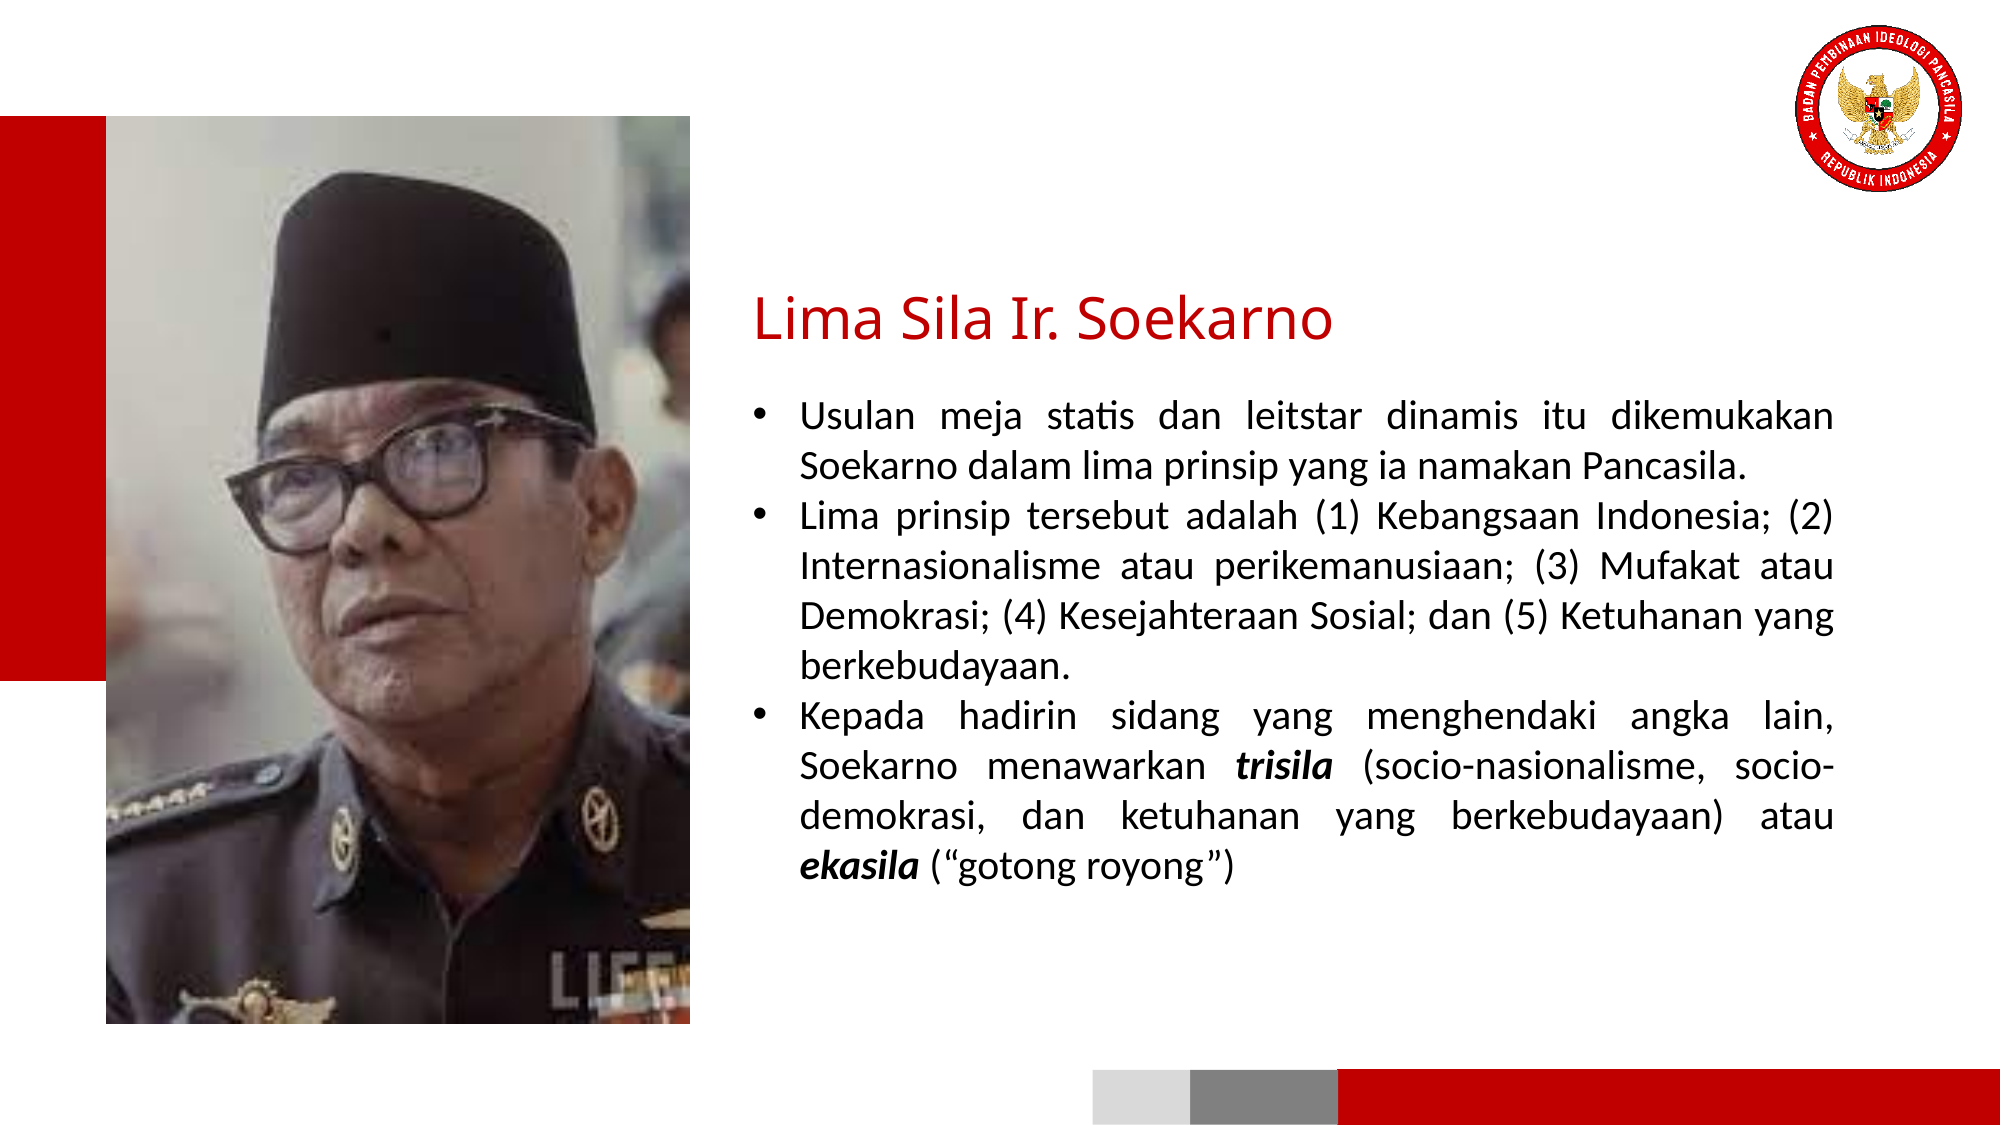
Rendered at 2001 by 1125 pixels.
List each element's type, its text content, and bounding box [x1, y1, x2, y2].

picture [1795, 25, 1962, 192]
text_box [1092, 1069, 1191, 1125]
text_box Usulan meja statis dan leitstar dinamis itu dikemukakan Soekarno dalam lima prinsip yang ia namakan Pancasila. Lima prinsip tersebut adalah (1) Kebangsaan Indonesia; (2) Internasionalisme atau perikemanusiaan; (3) Mufakat atau Demokrasi; (4) Kesejahteraan Sosial; dan (5) Ketuhanan yang berkebudayaan. Kepada hadirin sidang yang menghendaki angka lain, Soekarno menawarkan trisila (socio-nasionalisme, socio-demokrasi, dan ketuhanan yang berkebudayaan) atau ekasila (“gotong royong”) [737, 380, 1850, 896]
picture [106, 116, 690, 1024]
text_box Lima Sila Ir. Soekarno [737, 274, 1803, 360]
text_box [1339, 1069, 2000, 1125]
text_box [1191, 1069, 1339, 1125]
text_box [0, 116, 106, 681]
